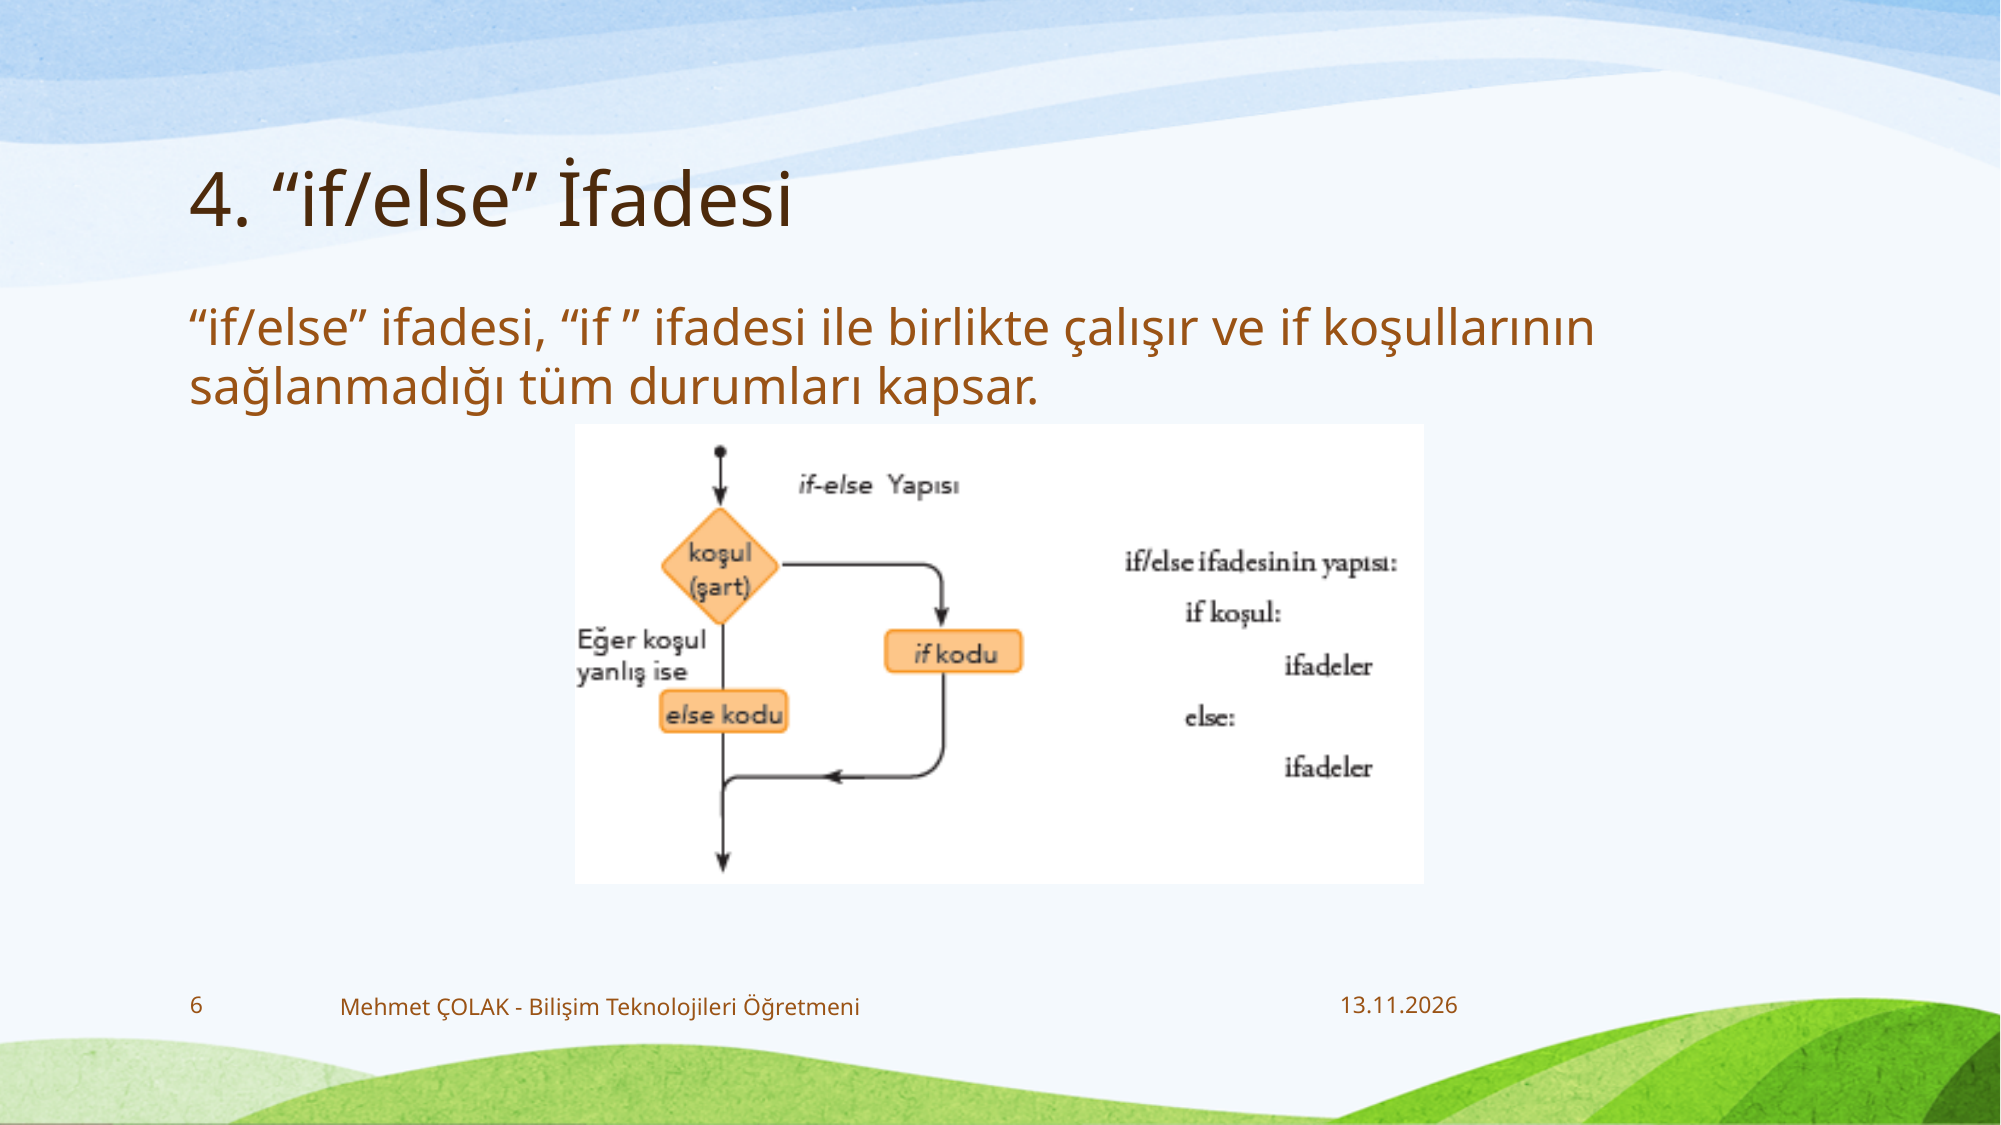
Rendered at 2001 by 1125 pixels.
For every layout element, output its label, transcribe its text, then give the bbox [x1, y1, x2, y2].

picture [0, 0, 2001, 1125]
footer Mehmet ÇOLAK - Bilişim Teknolojileri Öğretmeni [324, 987, 1300, 1025]
title 4. “if/else” İfadesi [174, 50, 1825, 250]
list “if/else” ifadesi, “if ” ifadesi ile birlikte çalışır ve if koşullarının sağlanmadığı tüm durumları kapsar. [174, 287, 1825, 982]
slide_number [1324, 987, 1554, 1025]
slide_number 6 [174, 987, 300, 1025]
